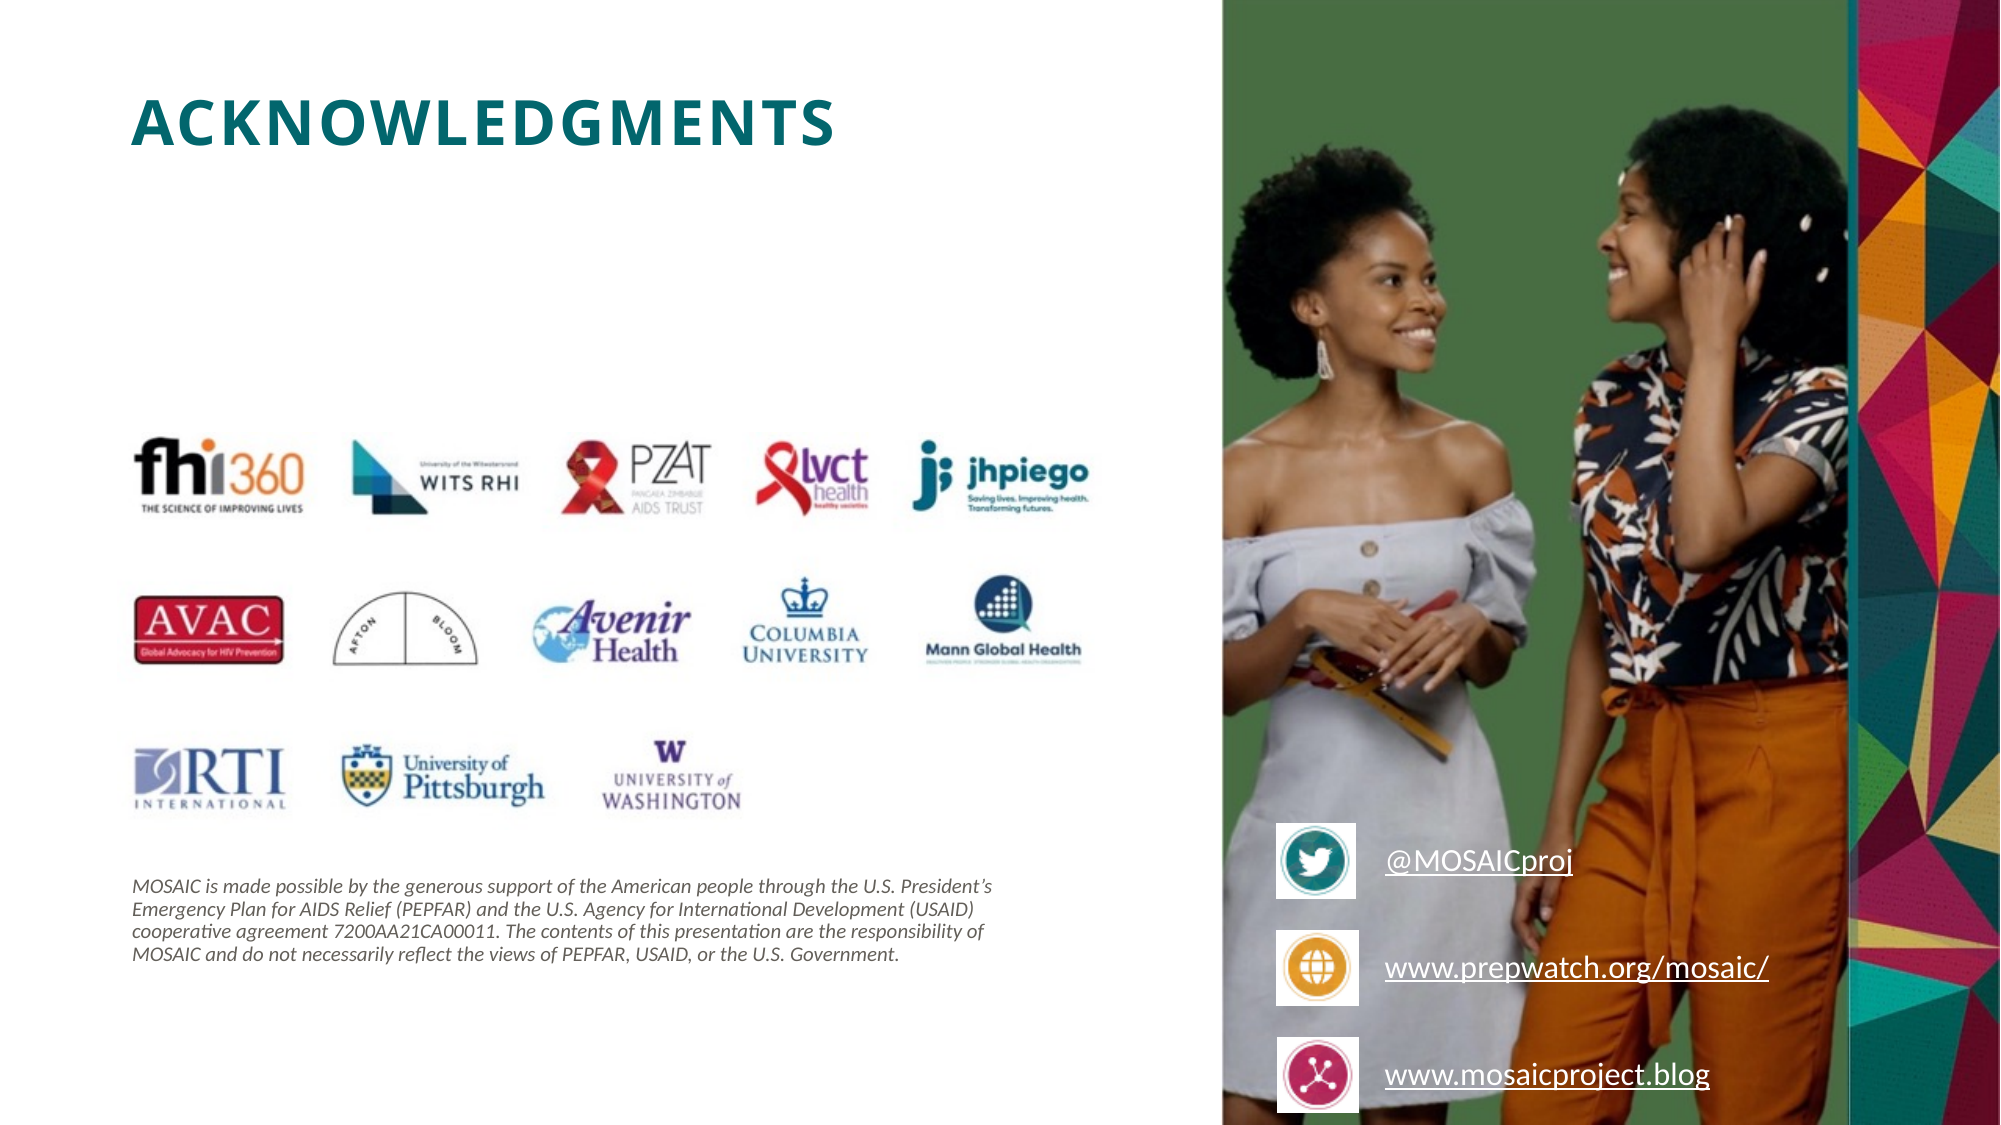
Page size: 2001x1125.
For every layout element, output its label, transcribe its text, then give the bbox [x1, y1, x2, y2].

picture [1221, 0, 2000, 1125]
text_box www.prepwatch.org/mosaic/ [1369, 943, 1895, 993]
text_box www.mosaicproject.blog [1369, 1050, 1795, 1101]
list @MOSAICproj [1369, 836, 1646, 886]
picture [117, 432, 1102, 830]
